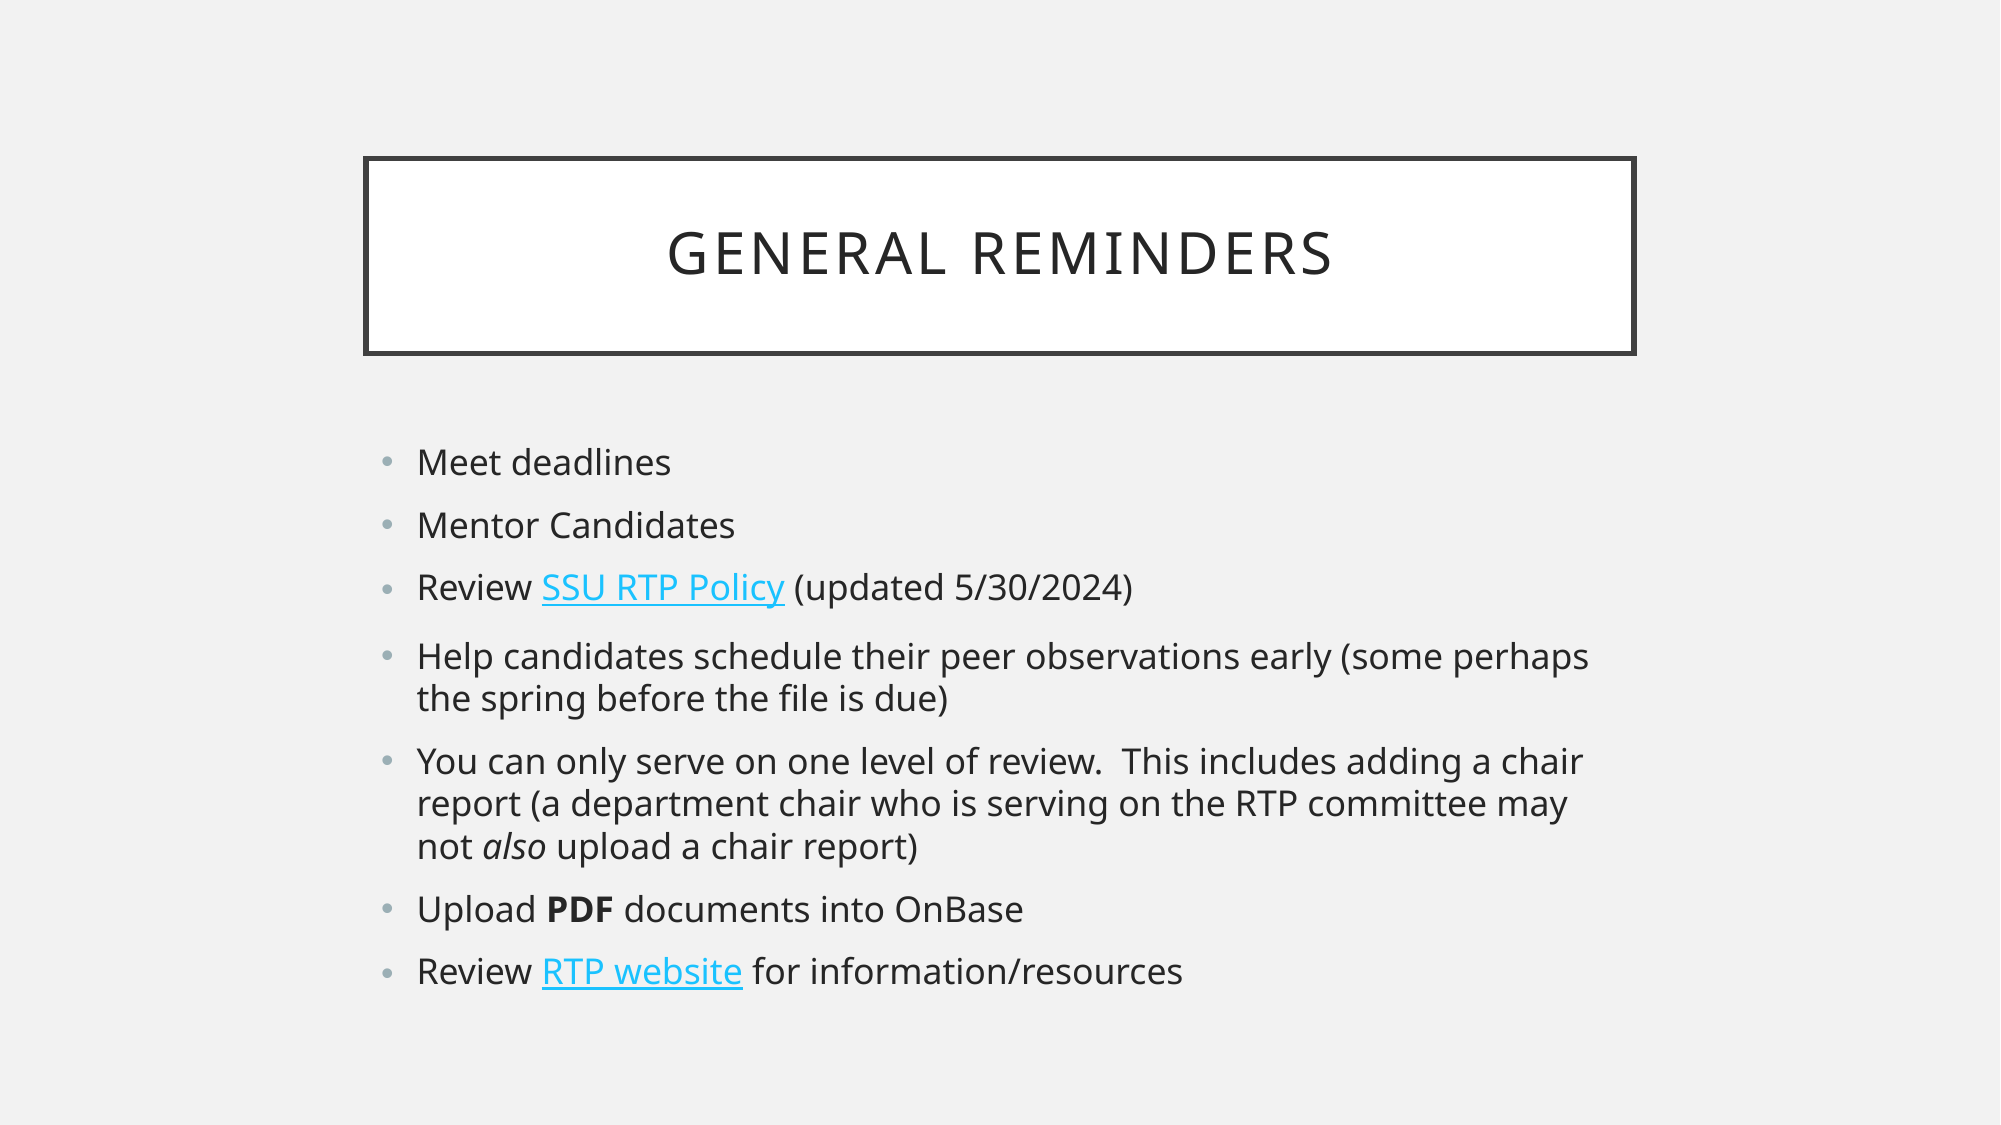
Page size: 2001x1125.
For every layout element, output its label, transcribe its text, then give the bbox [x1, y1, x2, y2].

title General Reminders [363, 156, 1637, 356]
list Meet deadlines Mentor Candidates Review SSU RTP Policy (updated 5/30/2024) Help candidates schedule their peer observations early (some perhaps the spring before the file is due) You can only serve on one level of review. This includes adding a chair report (a department chair who is serving on the RTP committee may not also upload a chair report) Upload PDF documents into OnBase Review RTP website for information/resources [366, 432, 1634, 1008]
